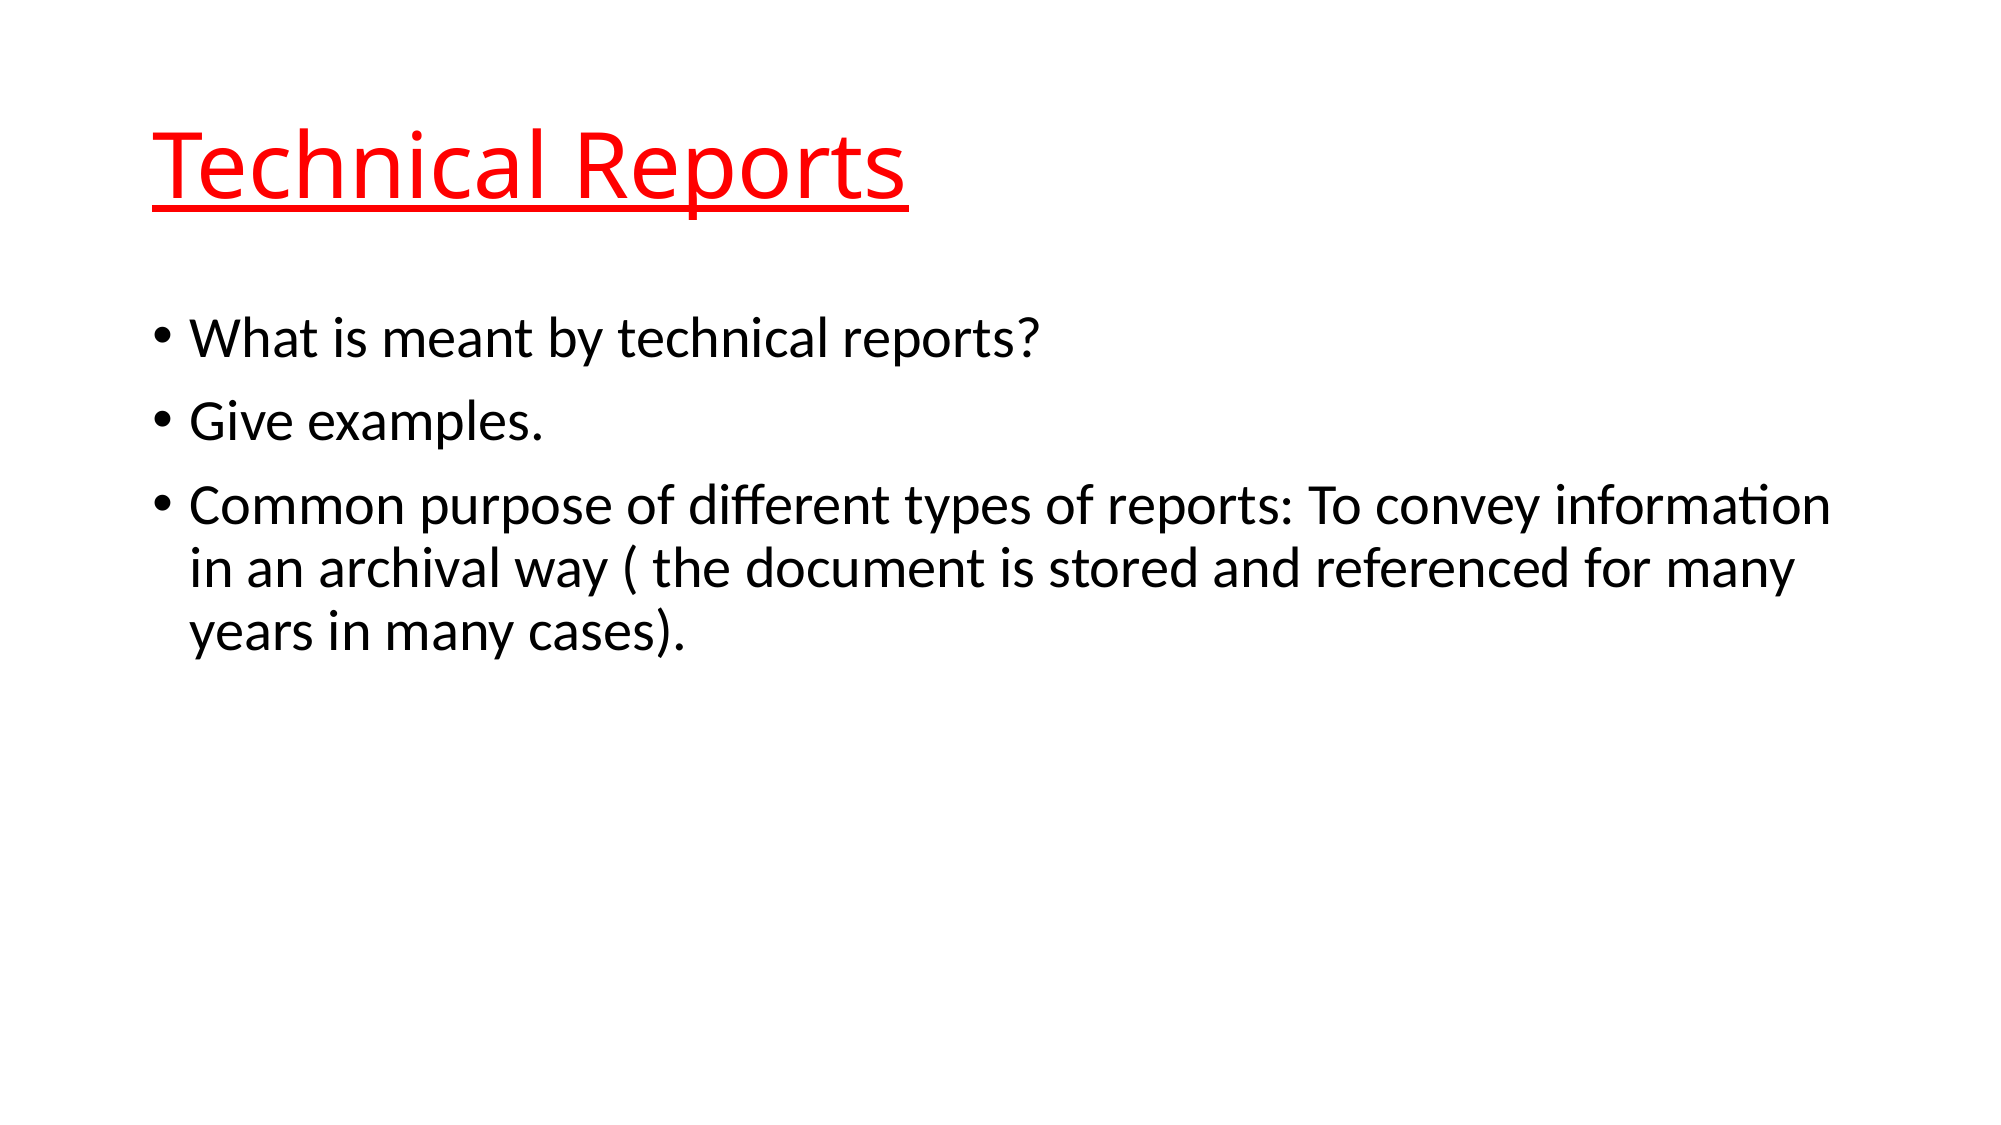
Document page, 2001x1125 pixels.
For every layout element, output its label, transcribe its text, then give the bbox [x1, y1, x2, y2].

title Technical Reports [137, 59, 1863, 278]
list What is meant by technical reports? Give examples. Common purpose of different types of reports: To convey information in an archival way ( the document is stored and referenced for many years in many cases). [137, 299, 1863, 1014]
